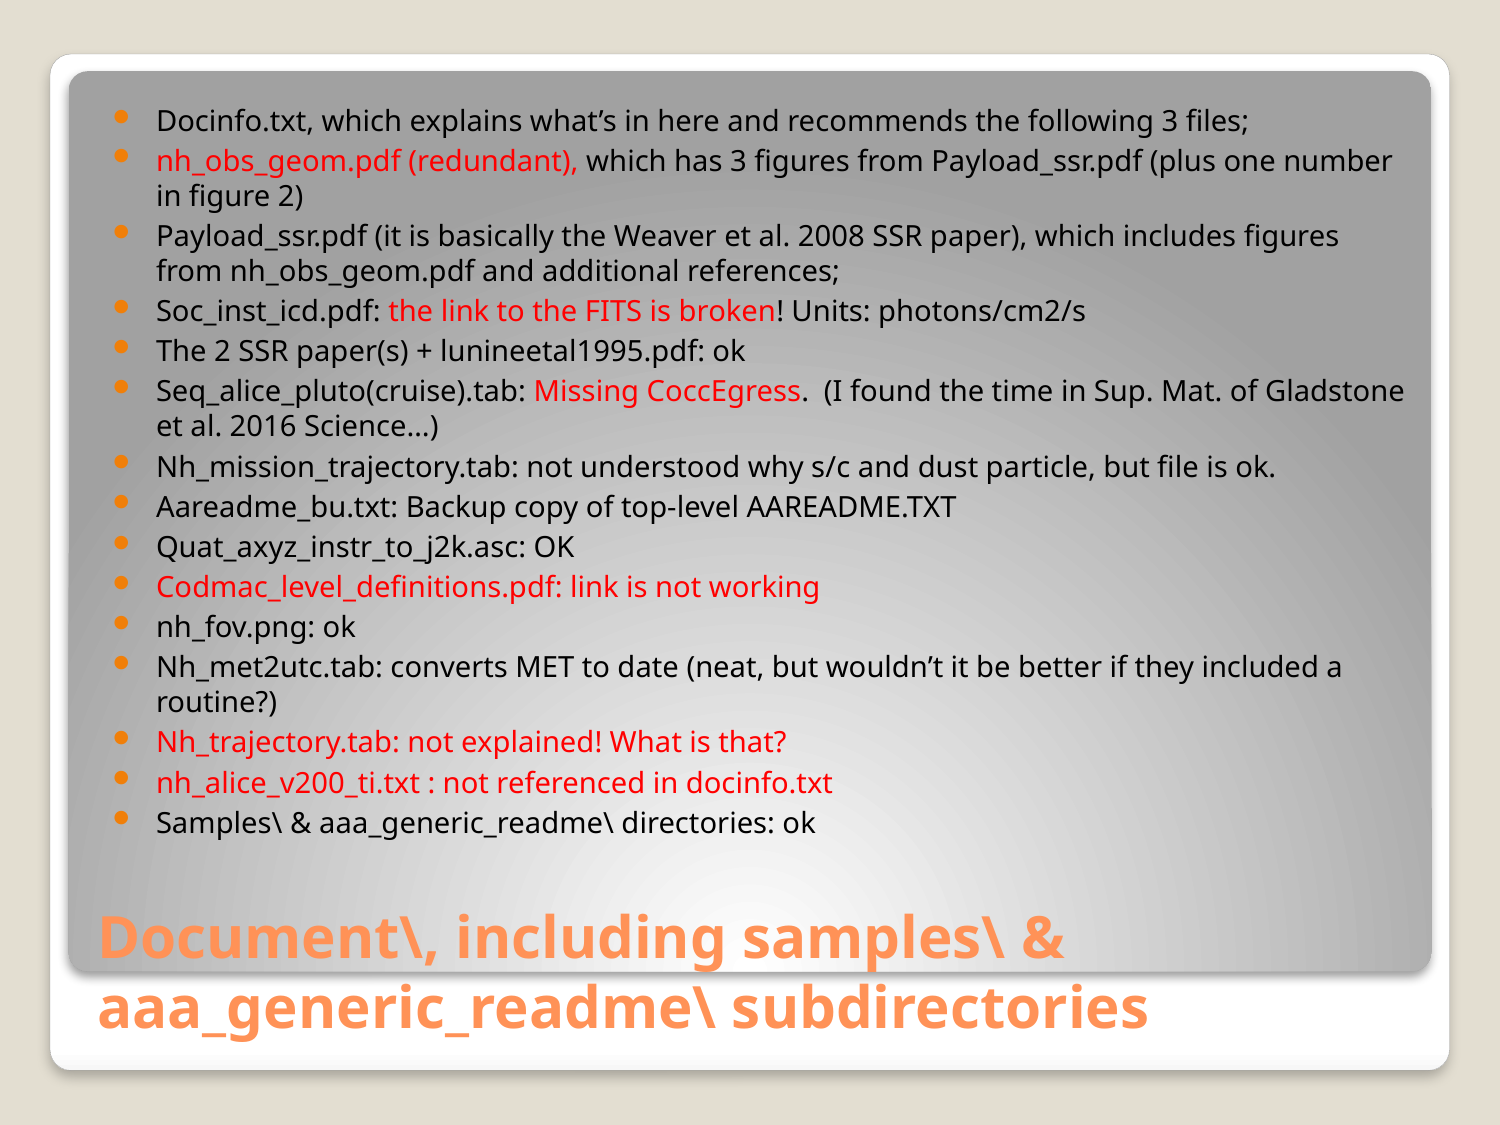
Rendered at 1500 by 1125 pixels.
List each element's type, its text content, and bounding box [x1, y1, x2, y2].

list Docinfo.txt, which explains what’s in here and recommends the following 3 files; nh_obs_geom.pdf (redundant), which has 3 figures from Payload_ssr.pdf (plus one number in figure 2) Payload_ssr.pdf (it is basically the Weaver et al. 2008 SSR paper), which includes figures from nh_obs_geom.pdf and additional references; Soc_inst_icd.pdf: the link to the FITS is broken! Units: photons/cm2/s The 2 SSR paper(s) + lunineetal1995.pdf: ok Seq_alice_pluto(cruise).tab: Missing CoccEgress. (I found the time in Sup. Mat. of Gladstone et al. 2016 Science…) Nh_mission_trajectory.tab: not understood why s/c and dust particle, but file is ok. Aareadme_bu.txt: Backup copy of top-level AAREADME.TXT Quat_axyz_instr_to_j2k.asc: OK Codmac_level_definitions.pdf: link is not working nh_fov.png: ok Nh_met2utc.tab: converts MET to date (neat, but wouldn’t it be better if they included a routine?) Nh_trajectory.tab: not explained! What is that? nh_alice_v200_ti.txt : not referenced in docinfo.txt Samples\ & aaa_generic_readme\ directories: ok [82, 86, 1425, 850]
title Document\, including samples\ & aaa_generic_readme\ subdirectories [82, 875, 1425, 1048]
